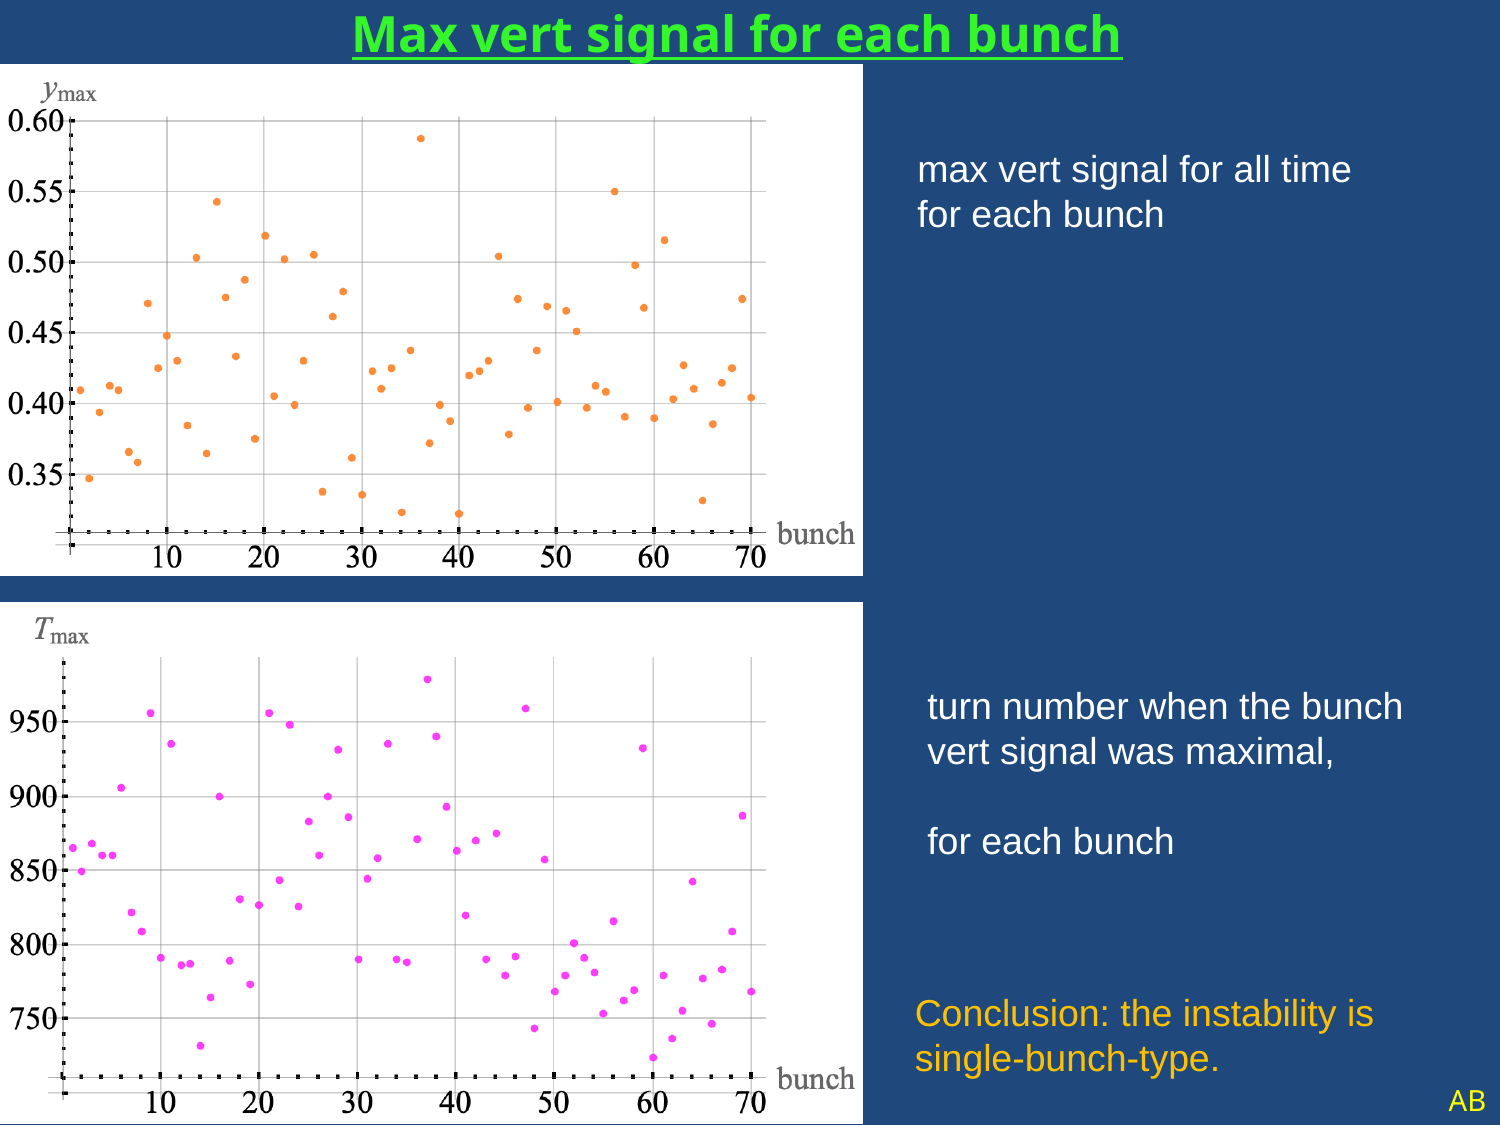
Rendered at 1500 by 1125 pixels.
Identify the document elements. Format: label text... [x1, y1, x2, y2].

picture [0, 64, 863, 576]
text_box AB [1433, 1074, 1500, 1125]
picture [0, 602, 863, 1125]
text_box turn number when the bunch vert signal was maximal, for each bunch [912, 674, 1463, 870]
title Max vert signal for each bunch [62, 1, 1413, 65]
text_box max vert signal for all time for each bunch [902, 137, 1368, 243]
text_box Conclusion: the instability is single-bunch-type. [899, 982, 1425, 1087]
